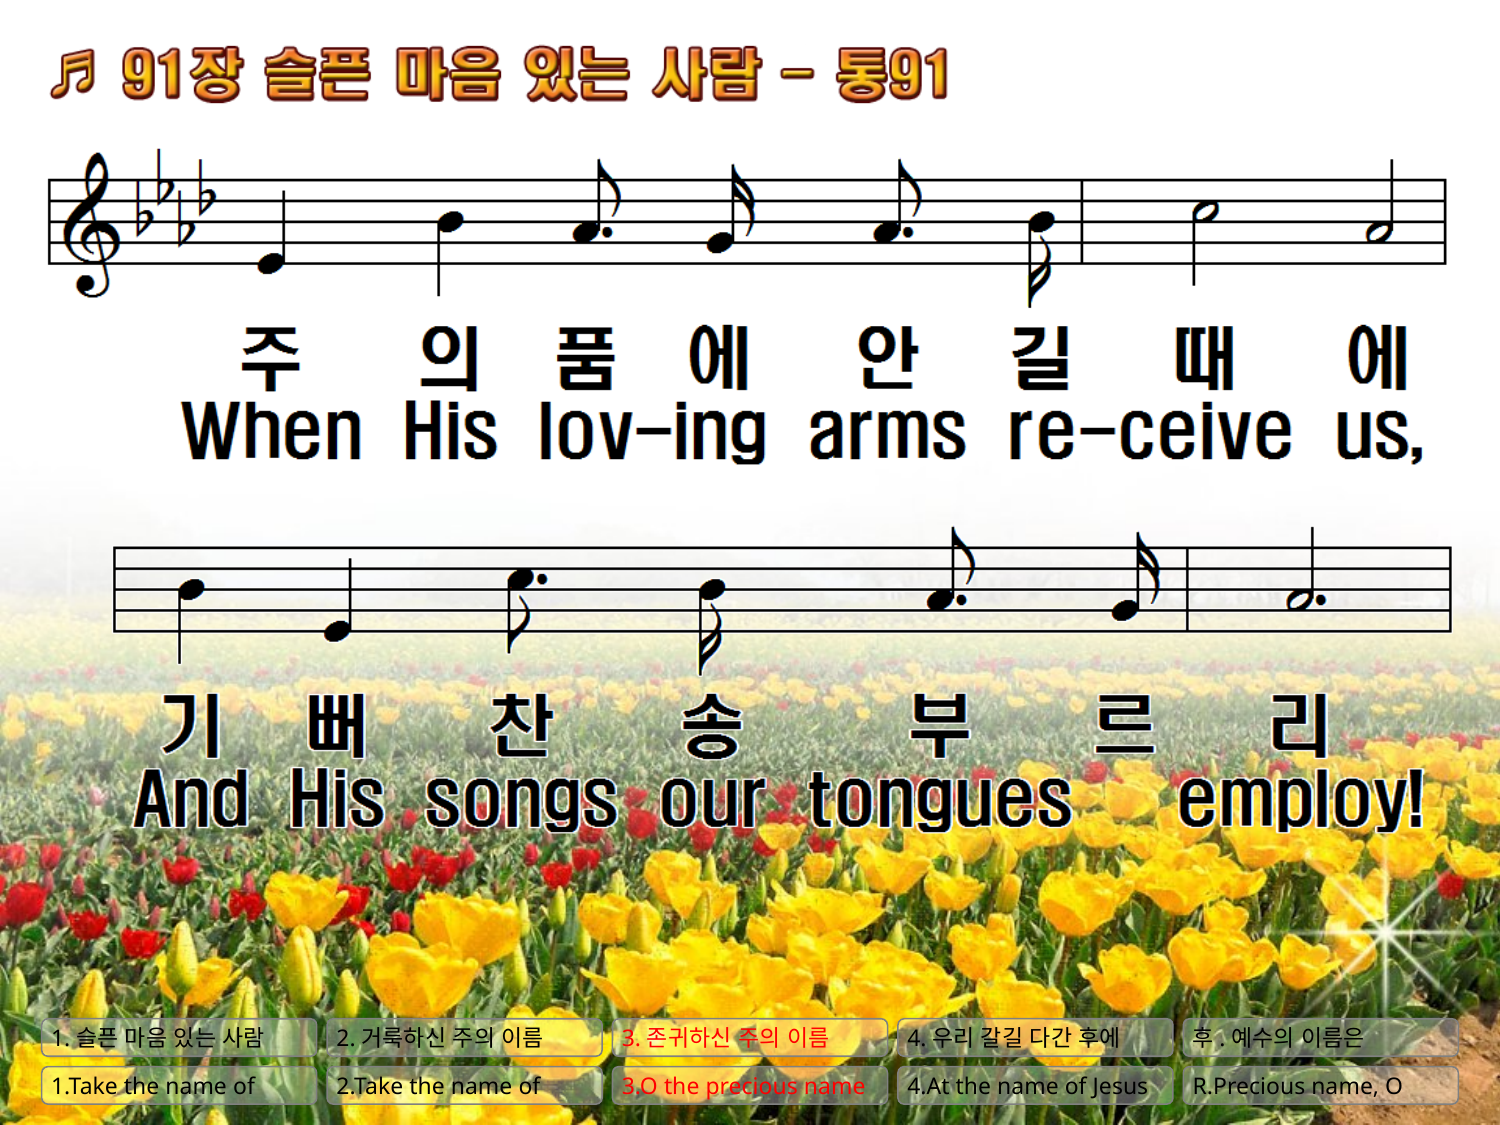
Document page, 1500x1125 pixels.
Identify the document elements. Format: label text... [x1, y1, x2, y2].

text_box 2.Take the name of [327, 1066, 603, 1105]
text_box 4.우리 갈길 다간 후에 [897, 1018, 1173, 1057]
text_box 3.존귀하신 주의 이름 [612, 1018, 888, 1057]
text_box 1.Take the name of [41, 1066, 317, 1105]
text_box 1.슬픈 마음 있는 사람 [41, 1018, 317, 1057]
text_box 2.거룩하신 주의 이름 [327, 1018, 603, 1057]
text_box 후.예수의 이름은 [1183, 1018, 1459, 1057]
text_box R.Precious name, O [1183, 1066, 1459, 1105]
picture [0, 0, 1500, 1125]
text_box 3.O the precious name [612, 1066, 888, 1105]
text_box 4.At the name of Jesus [897, 1066, 1173, 1105]
